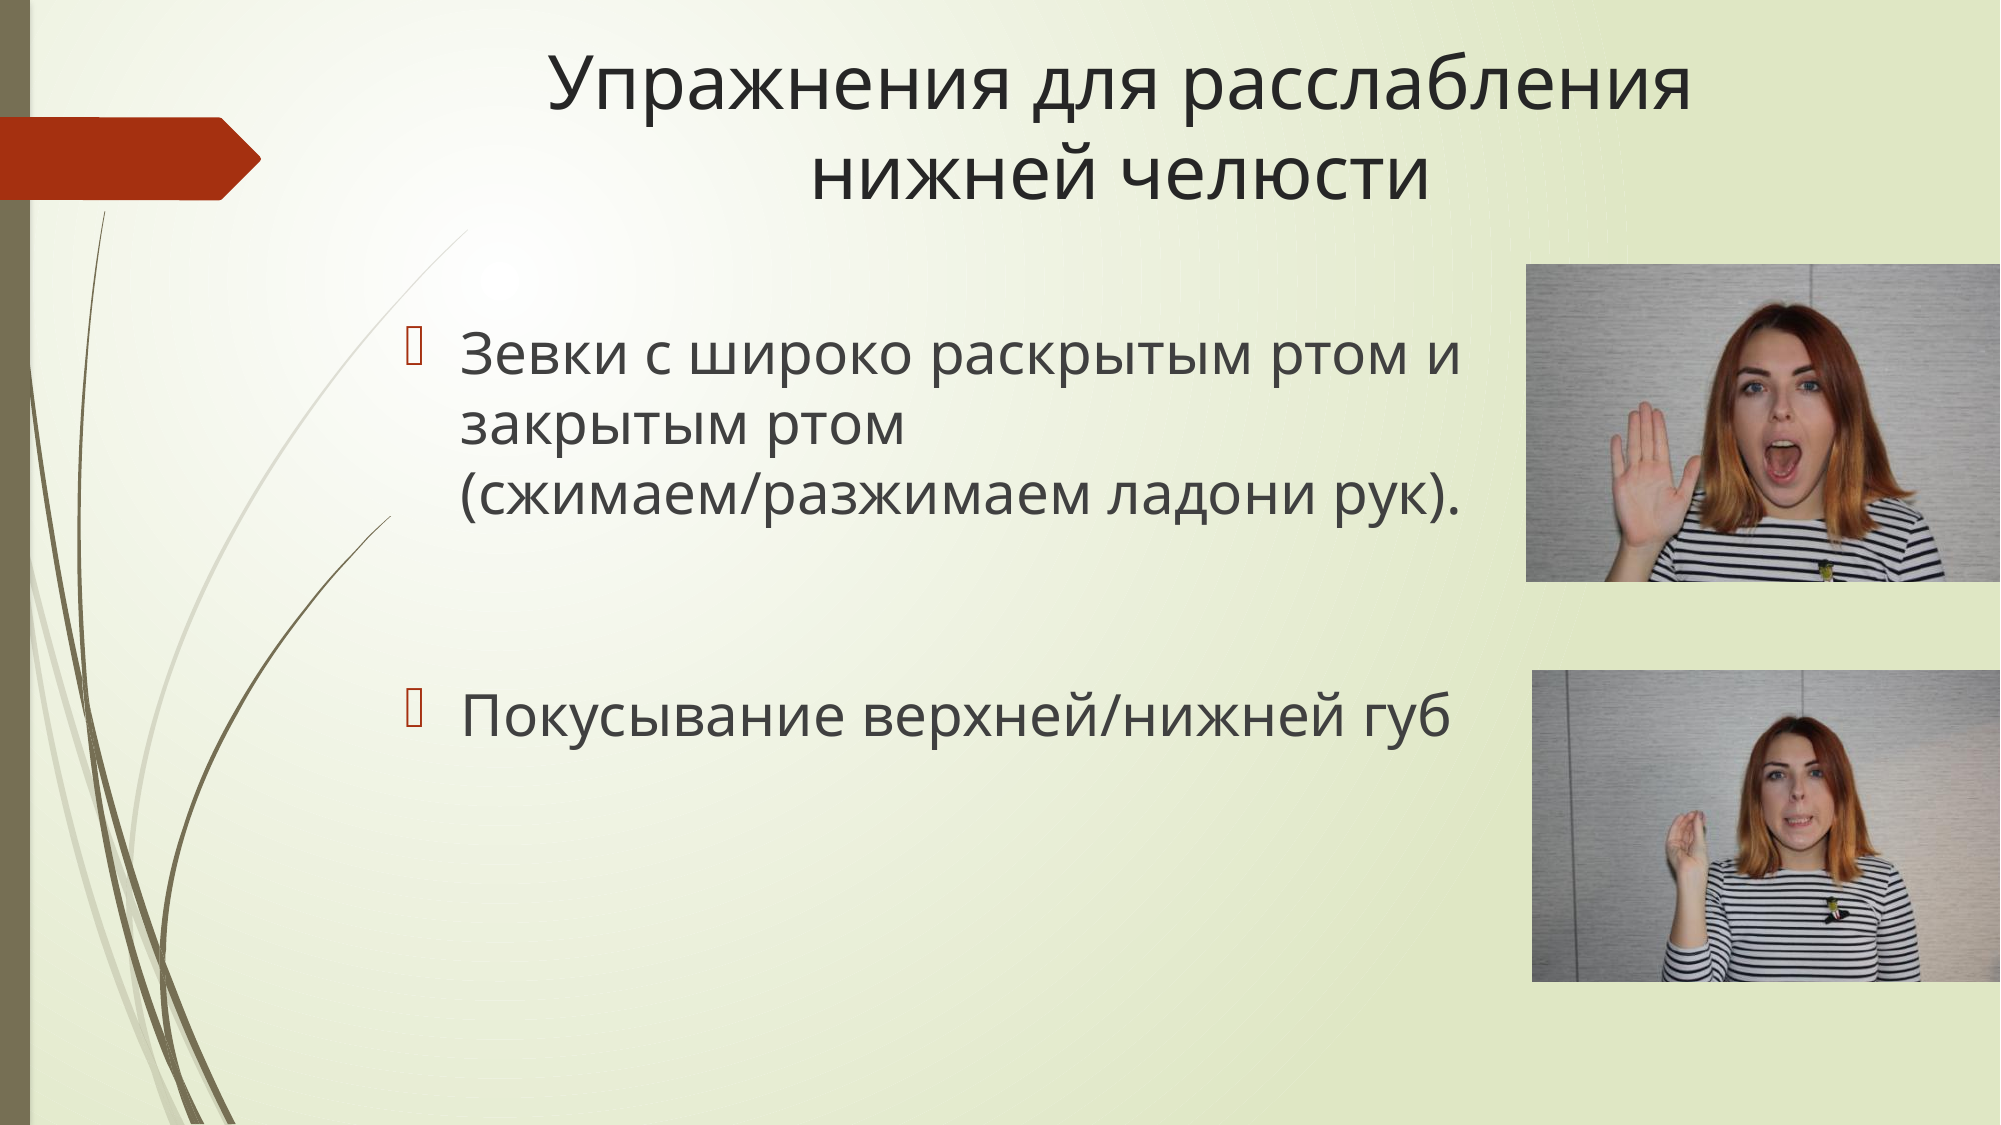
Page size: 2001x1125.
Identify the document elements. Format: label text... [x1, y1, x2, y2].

picture [1526, 264, 2000, 582]
title Упражнения для расслабления нижней челюсти [390, 27, 1853, 238]
picture [1532, 669, 2000, 982]
list Зевки с широко раскрытым ртом и закрытым ртом (сжимаем/разжимаем ладони рук). Покусывание верхней/нижней губ [389, 309, 1529, 929]
